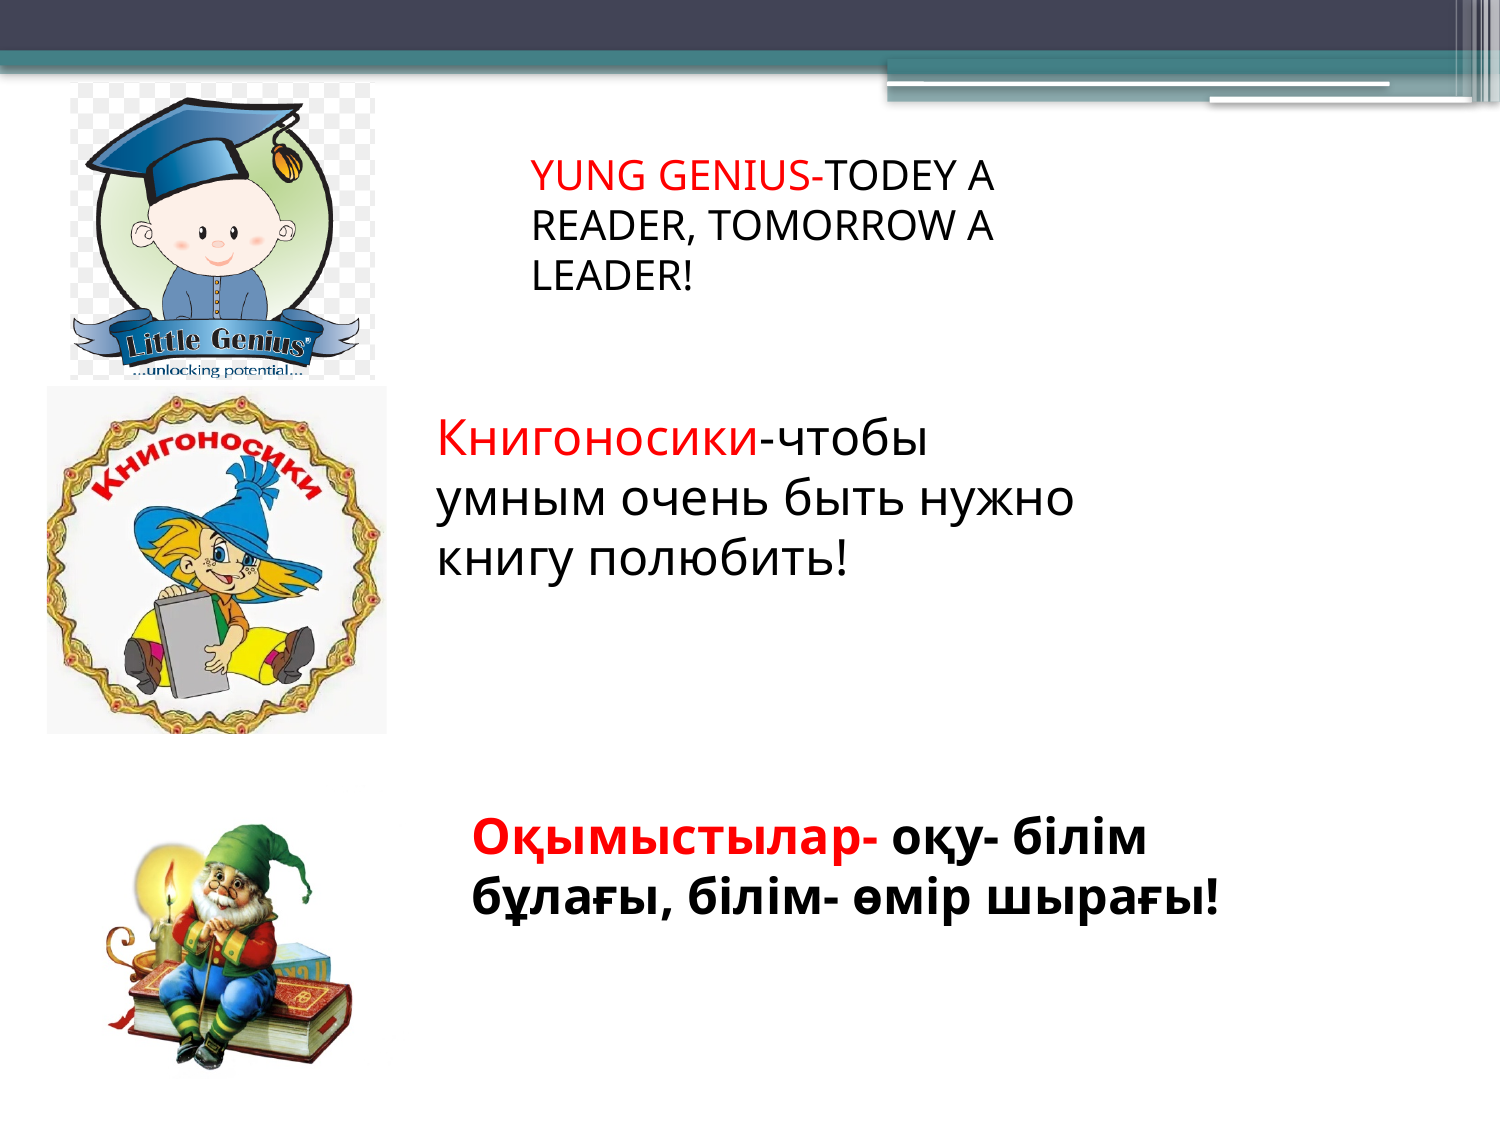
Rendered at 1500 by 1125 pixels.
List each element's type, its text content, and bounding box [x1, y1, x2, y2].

text_box Книгоносики-чтобы умным очень быть нужно книгу полюбить! [421, 398, 1125, 594]
text_box YUNG GENIUS-TODEY A READER, TOMORROW A LEADER! [515, 141, 1125, 307]
picture [70, 81, 376, 380]
picture [46, 386, 387, 734]
picture [81, 784, 411, 1079]
text_box Оқымыстылар- оқу- білім бұлағы, білім- өмір шырағы! [456, 796, 1254, 932]
